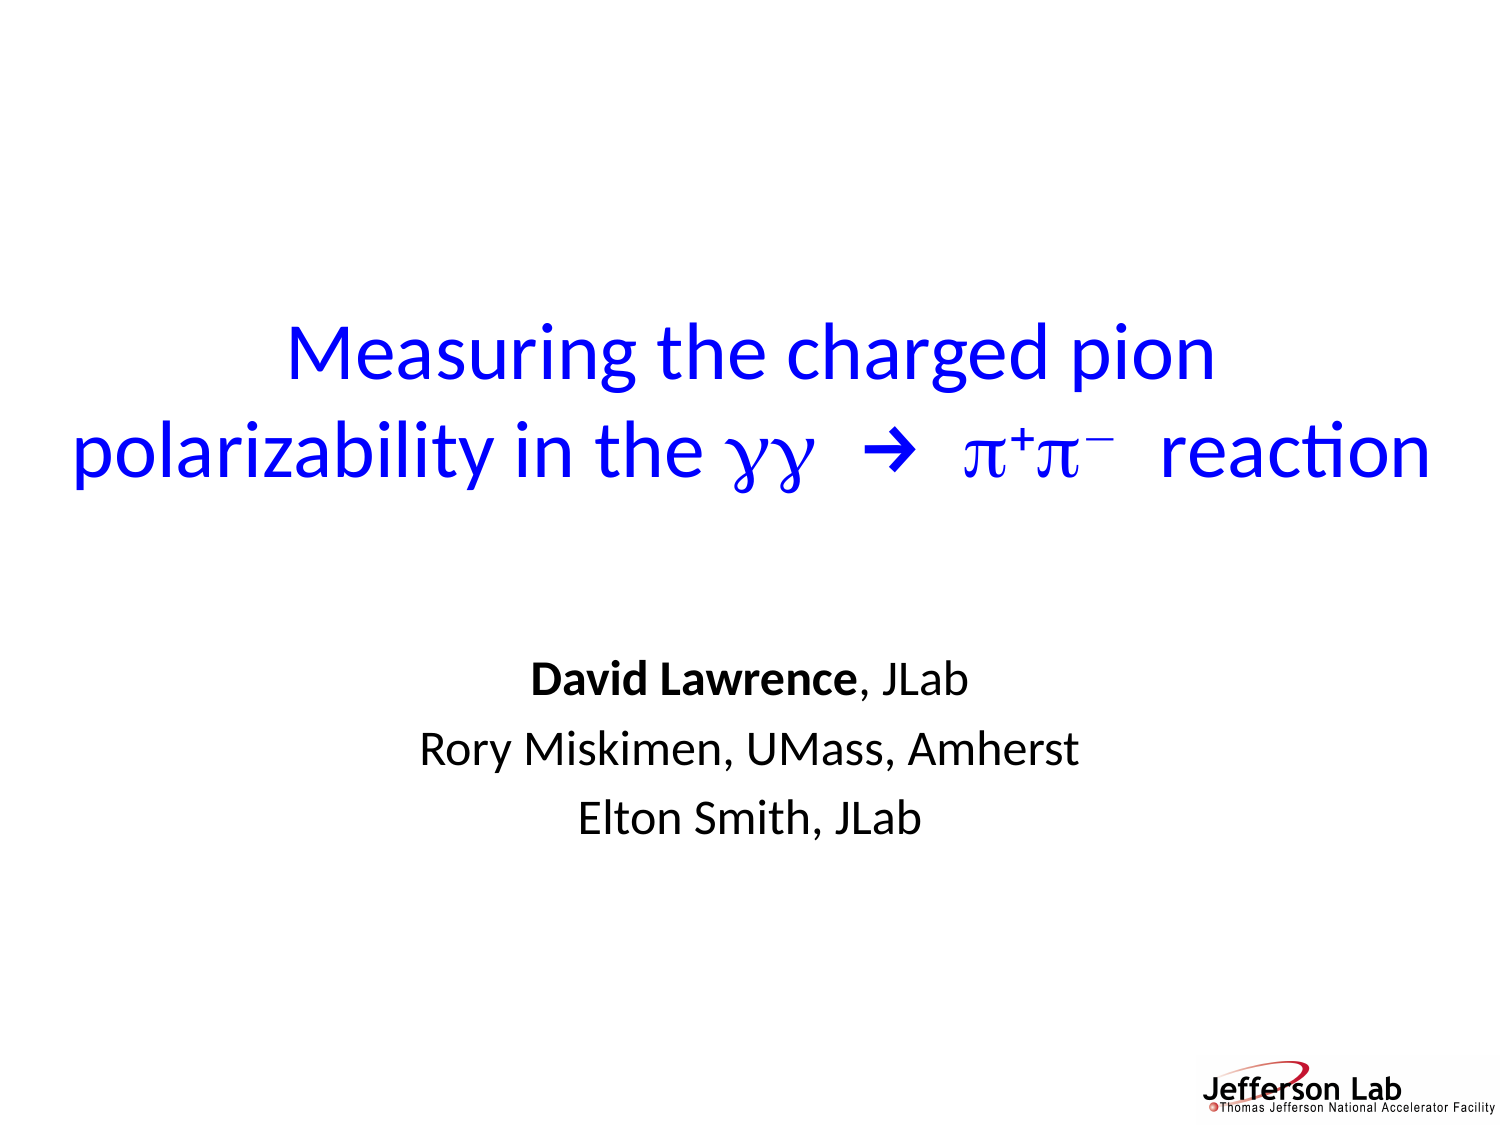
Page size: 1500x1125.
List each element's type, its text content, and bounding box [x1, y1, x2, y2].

title Measuring the charged pion polarizability in the γγ → π+π− reaction [51, 254, 1454, 537]
picture [1196, 1055, 1500, 1125]
subtitle David Lawrence, JLab Rory Miskimen, UMass, Amherst Elton Smith, JLab [225, 637, 1275, 925]
